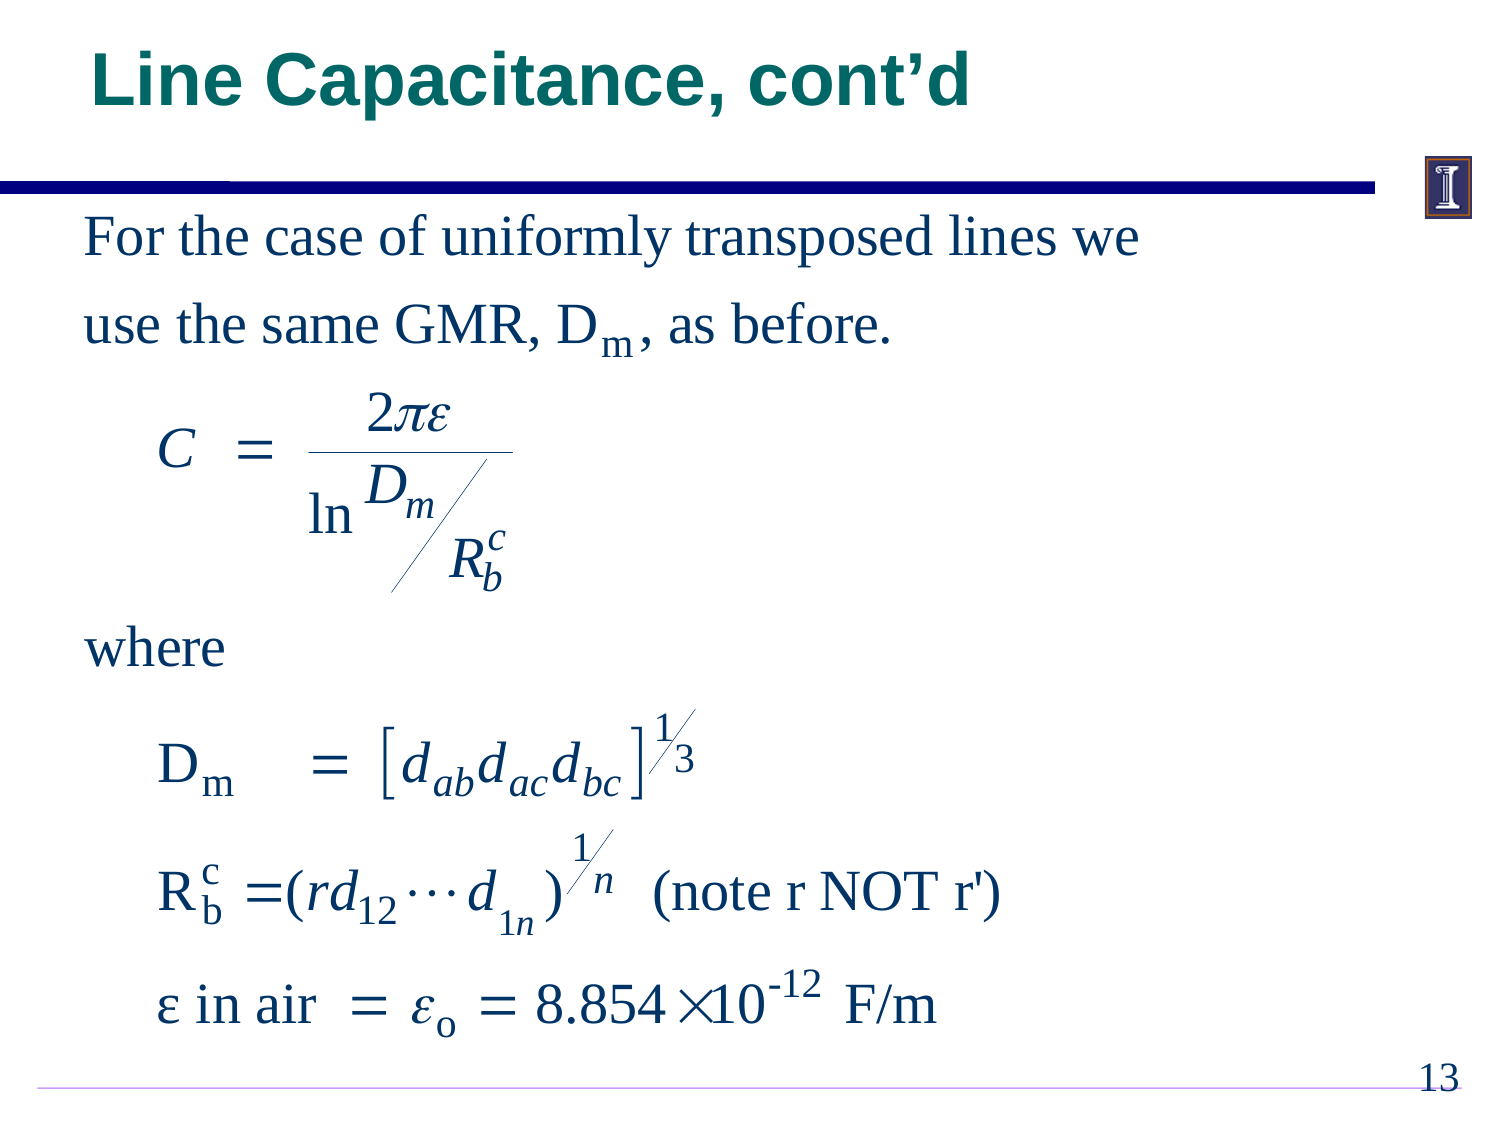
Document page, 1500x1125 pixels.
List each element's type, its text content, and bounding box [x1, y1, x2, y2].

picture [1424, 156, 1472, 219]
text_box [74, 209, 1144, 1044]
slide_number 12 [1162, 1037, 1476, 1113]
title Line Capacitance, cont’d [74, 12, 1388, 151]
